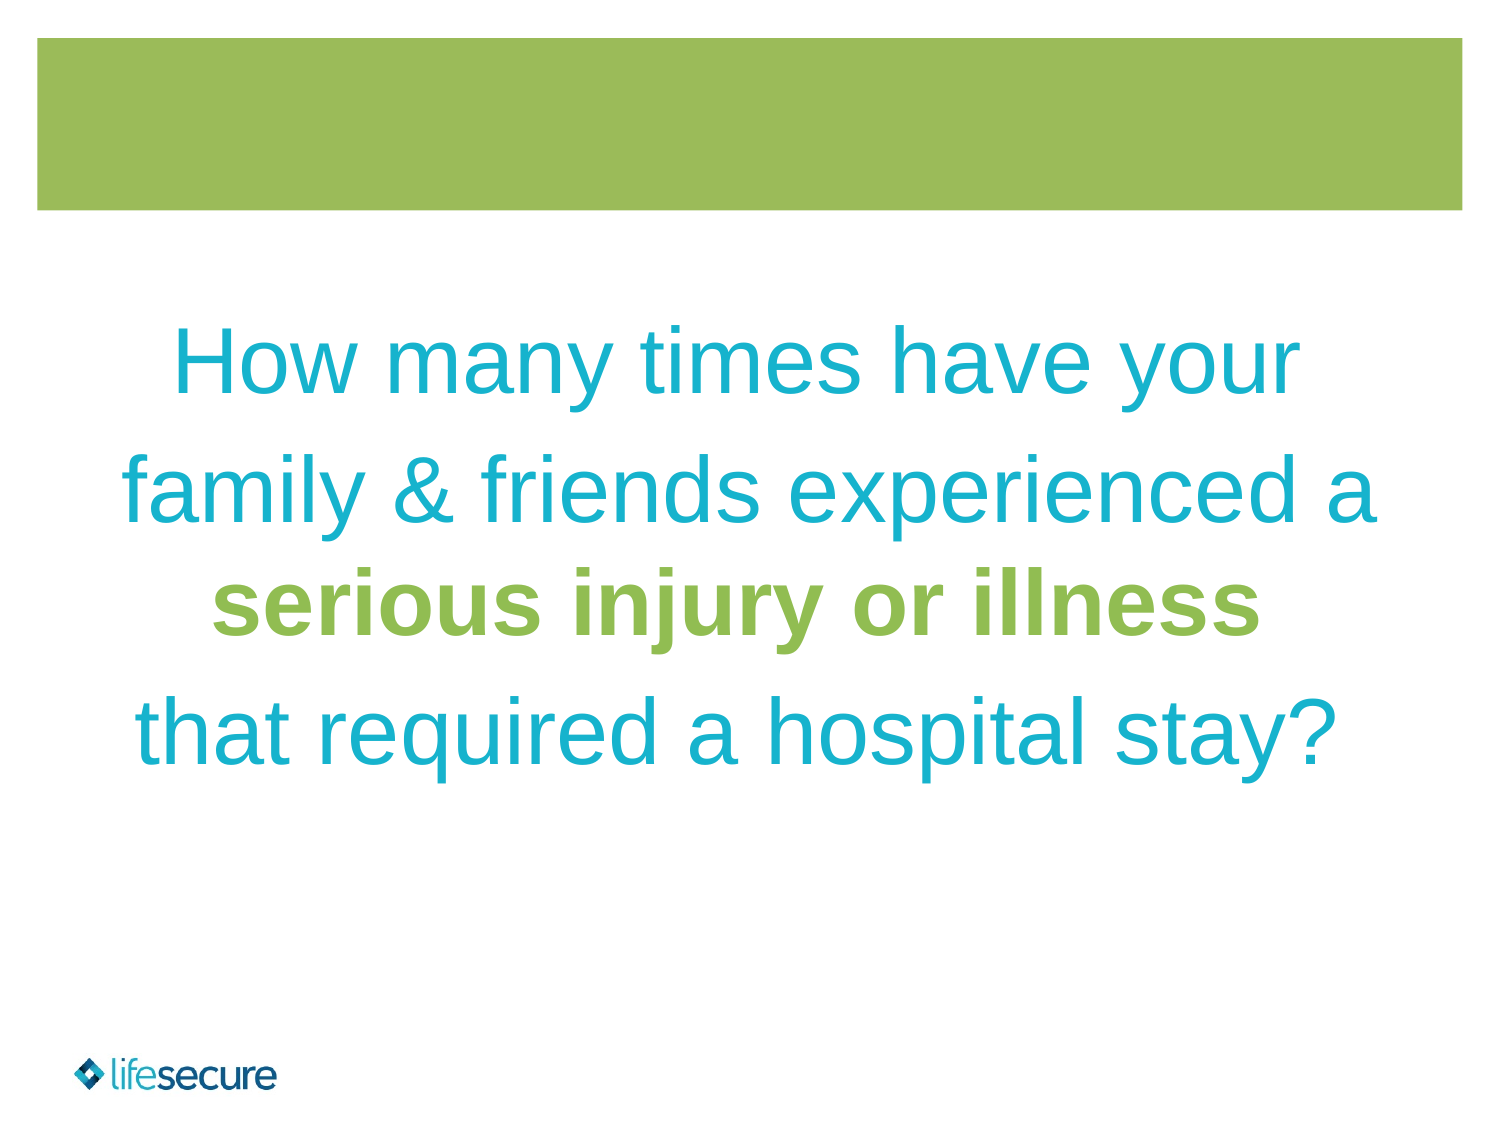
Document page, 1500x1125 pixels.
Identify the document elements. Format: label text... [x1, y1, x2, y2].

picture [72, 1053, 279, 1097]
list How many times have your family & friends experienced a serious injury or illness that required a hospital stay? [28, 292, 1472, 833]
